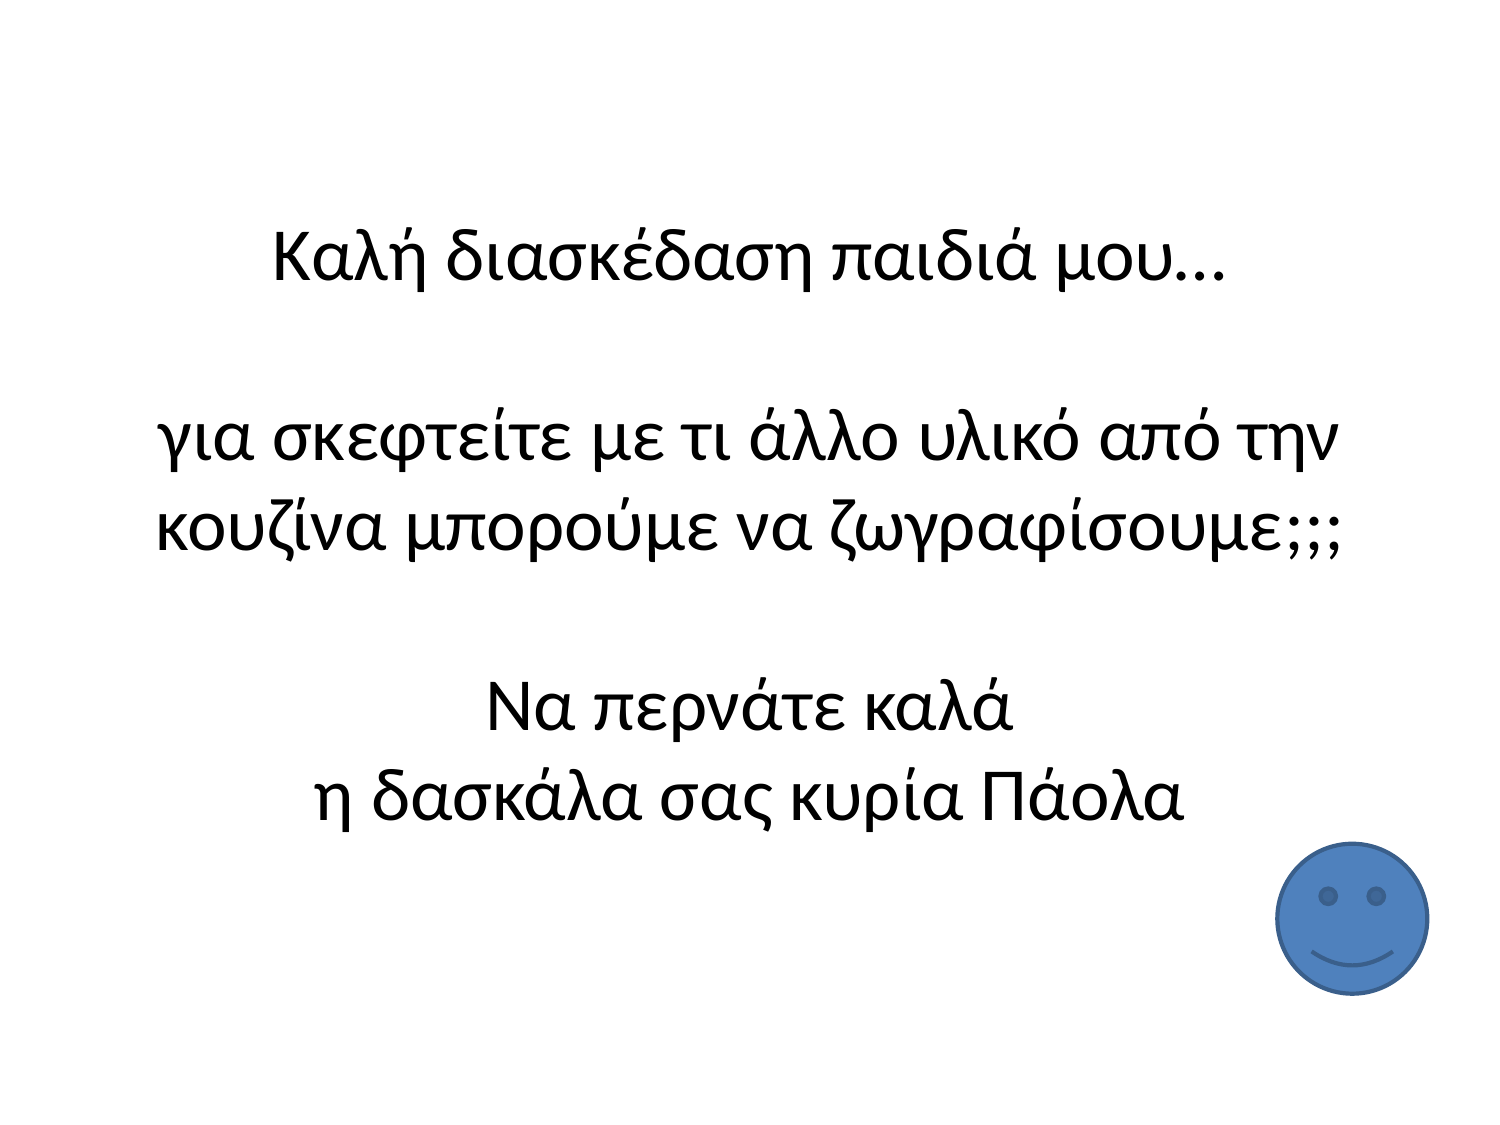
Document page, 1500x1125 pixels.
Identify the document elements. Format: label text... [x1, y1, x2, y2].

title Καλή διασκέδαση παιδιά μου… για σκεφτείτε με τι άλλο υλικό από την κουζίνα μπορούμε να ζωγραφίσουμε;;; Να περνάτε καλά η δασκάλα σας κυρία Πάολα [75, 45, 1425, 997]
text_box [1275, 841, 1430, 996]
